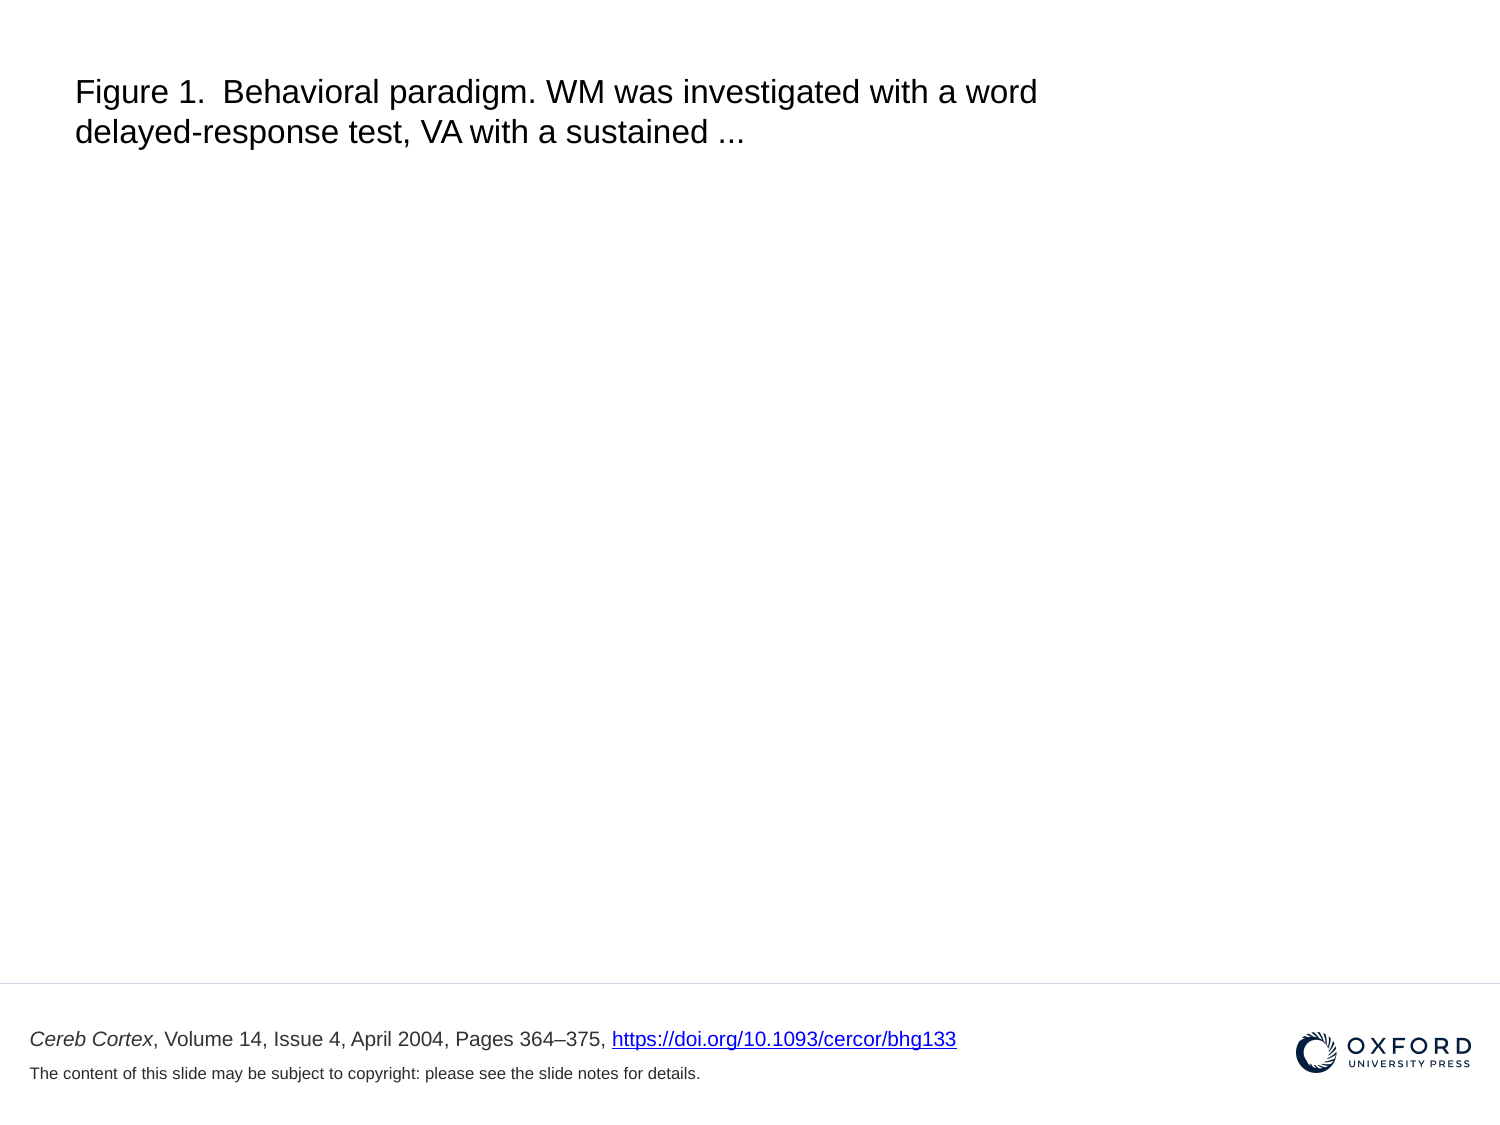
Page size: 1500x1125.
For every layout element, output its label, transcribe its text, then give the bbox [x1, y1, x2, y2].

picture [1296, 1032, 1471, 1073]
footer Cereb Cortex, Volume 14, Issue 4, April 2004, Pages 364–375, https://doi.org/10.1093/cercor/bhg133 The content of this slide may be subject to copyright: please see the slide notes for details. [0, 983, 1260, 1125]
title Figure 1. Behavioral paradigm. WM was investigated with a word delayed-response test, VA with a sustained ... [75, 69, 1078, 171]
